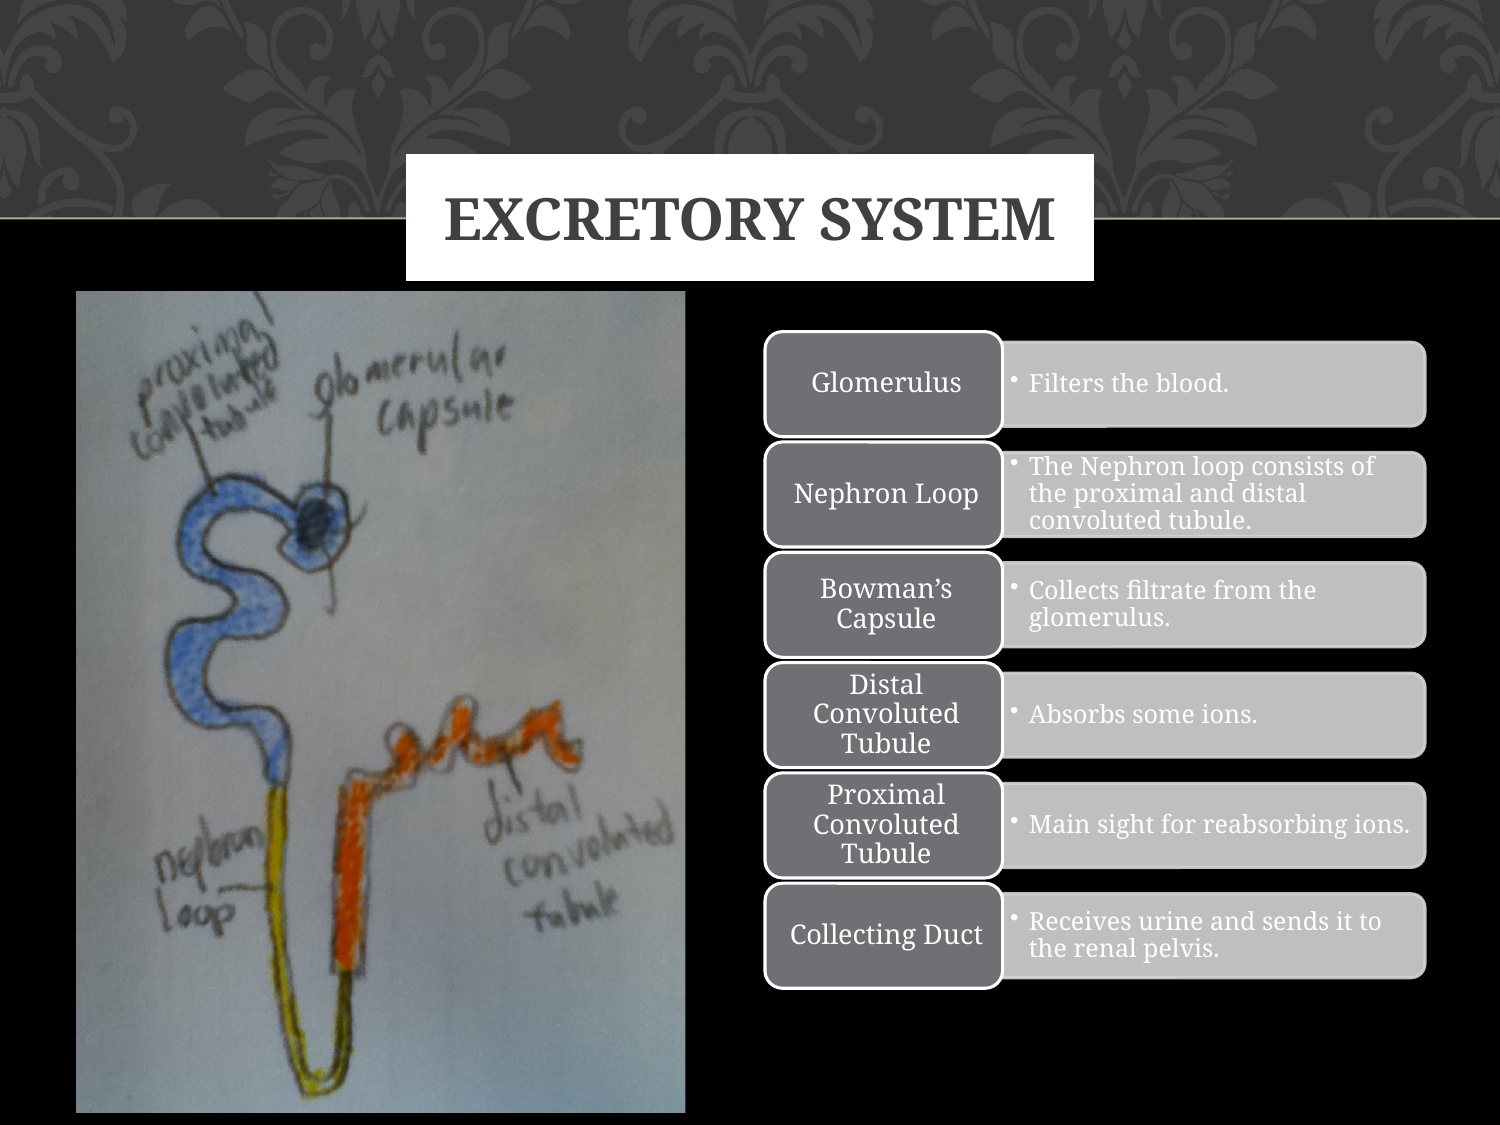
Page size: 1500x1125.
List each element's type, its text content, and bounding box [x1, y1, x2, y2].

title Excretory System [406, 154, 1094, 281]
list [764, 331, 1426, 989]
picture [0, 291, 791, 1112]
